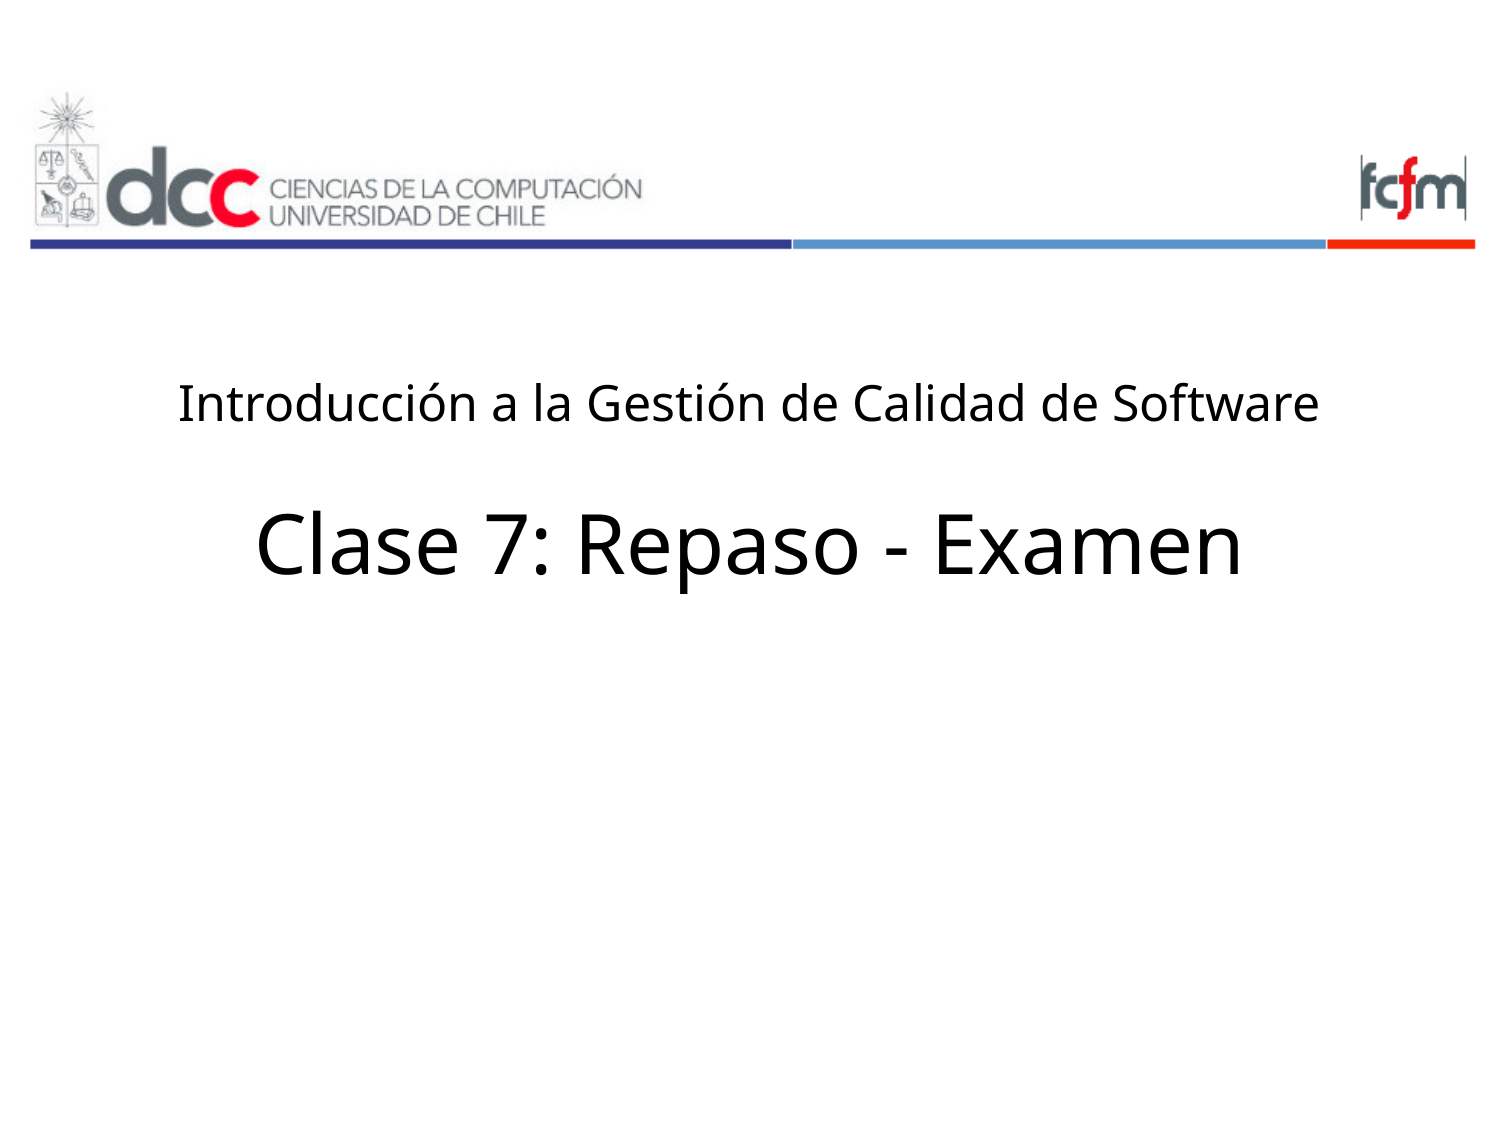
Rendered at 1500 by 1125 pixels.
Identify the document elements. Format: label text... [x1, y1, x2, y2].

picture [17, 80, 1483, 257]
title Introducción a la Gestión de Calidad de Software Clase 7: Repaso - Examen [112, 285, 1388, 678]
